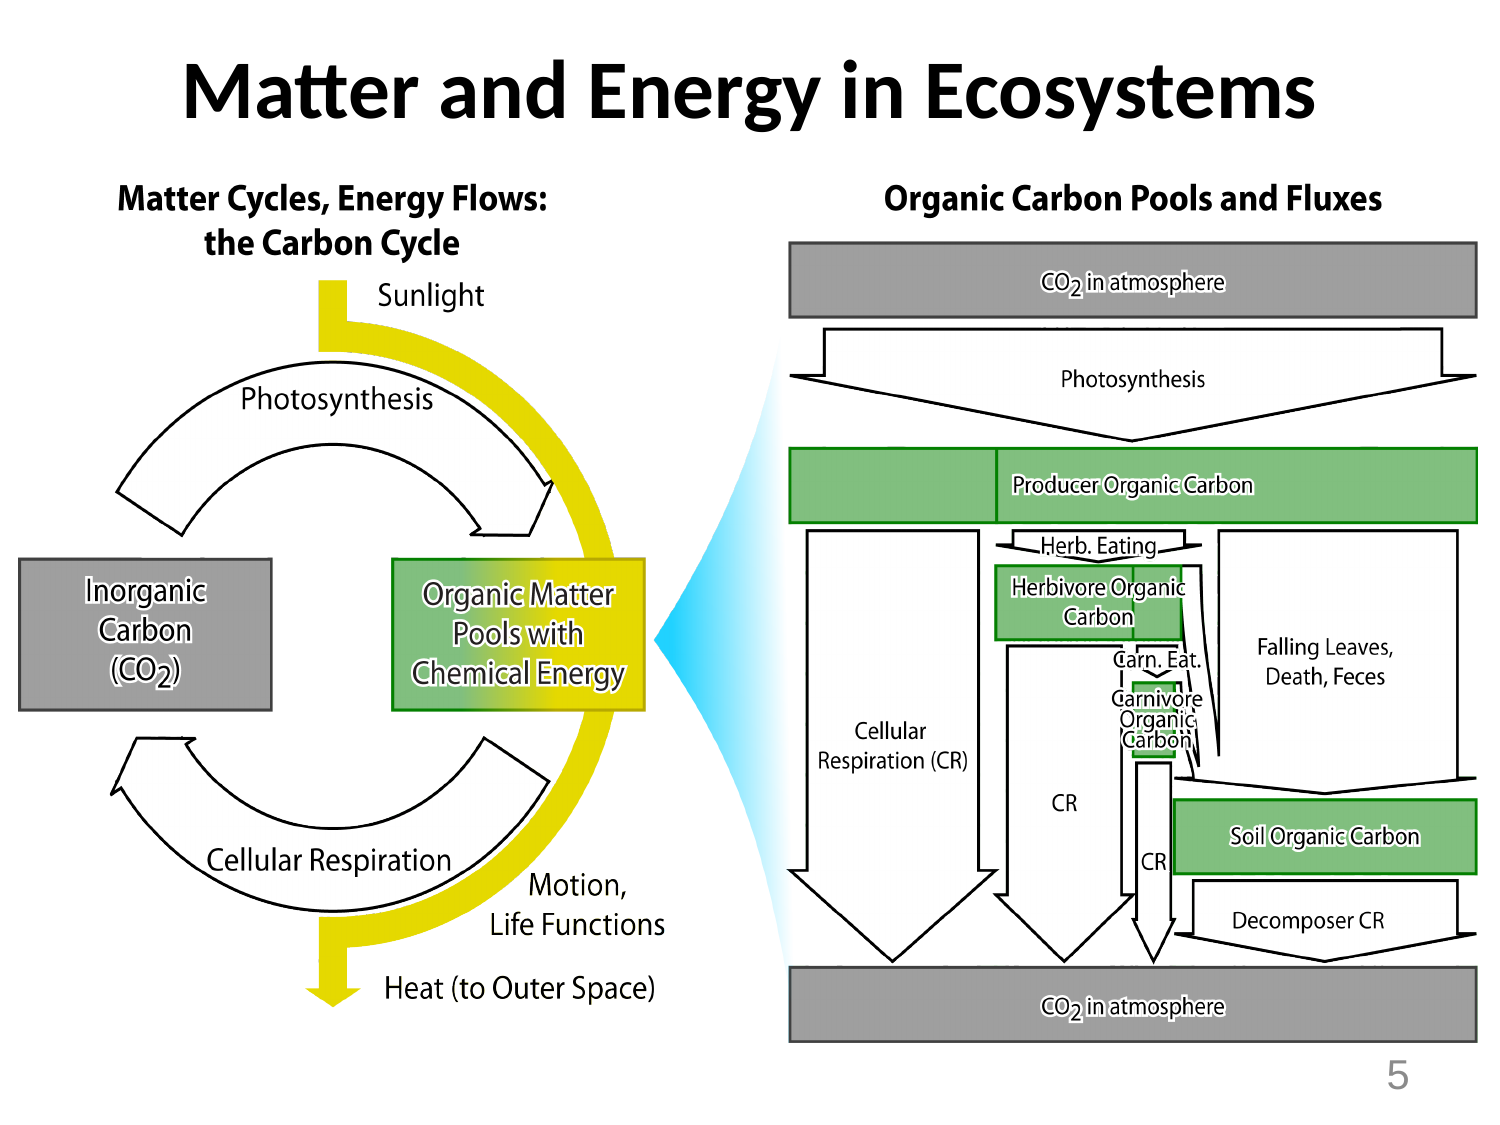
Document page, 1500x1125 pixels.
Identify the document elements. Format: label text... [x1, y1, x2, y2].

title Matter and Energy in Ecosystems [75, 0, 1425, 177]
slide_number 5 [1074, 1051, 1425, 1103]
picture [18, 178, 1478, 1043]
